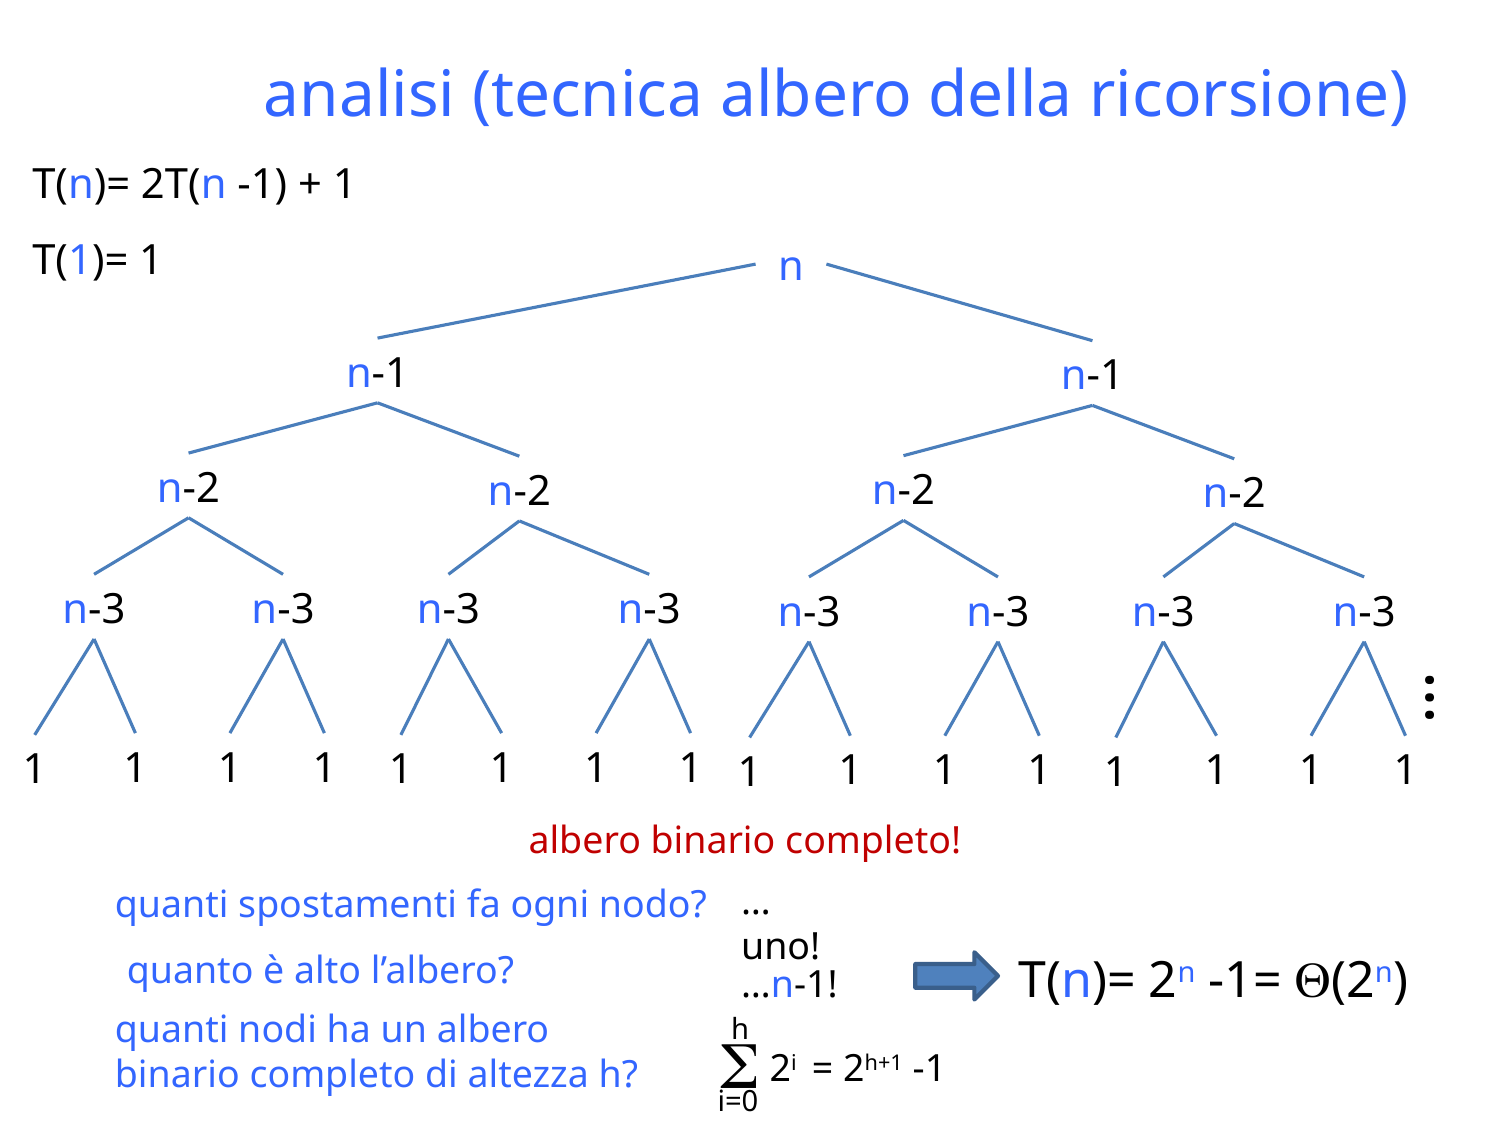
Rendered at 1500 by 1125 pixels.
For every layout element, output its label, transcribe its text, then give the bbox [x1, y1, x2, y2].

text_box 1 [1163, 735, 1257, 801]
text_box = 2h+1 -1 [826, 1036, 998, 1097]
text_box 1 [797, 735, 891, 801]
text_box albero binario completo! [513, 808, 1034, 869]
text_box n [755, 231, 827, 297]
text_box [826, 264, 1093, 341]
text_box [400, 639, 447, 736]
text_box 1 [891, 735, 986, 801]
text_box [282, 639, 325, 734]
text_box n-3 [1080, 576, 1247, 642]
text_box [93, 518, 187, 575]
text_box 2i [775, 1036, 826, 1097]
text_box quanti nodi ha un albero binario completo di altezza h? [100, 997, 656, 1103]
text_box T(n)= 2n -1= (2n) [1004, 940, 1471, 1016]
text_box 1 [542, 733, 637, 798]
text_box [595, 639, 650, 734]
text_box n-3 [726, 576, 892, 642]
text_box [650, 639, 691, 734]
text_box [1115, 642, 1161, 738]
text_box 1 [176, 733, 271, 798]
text_box n-1 [294, 338, 461, 402]
text_box 1 [0, 734, 88, 800]
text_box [448, 521, 518, 575]
text_box 1 [347, 734, 455, 800]
text_box n-2 [1151, 458, 1317, 524]
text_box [519, 521, 650, 575]
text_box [34, 639, 92, 736]
text_box 1 [696, 737, 803, 803]
text_box 1 [271, 733, 378, 798]
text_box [1163, 642, 1217, 736]
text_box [1163, 524, 1231, 578]
text_box n-3 [200, 574, 365, 640]
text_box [1092, 406, 1235, 460]
text_box [913, 950, 1001, 1002]
text_box n-1 [1009, 340, 1176, 404]
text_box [749, 642, 806, 738]
text_box 1 [448, 733, 542, 798]
text_box 1 [1257, 735, 1352, 801]
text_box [448, 639, 502, 734]
text_box n-2 [820, 455, 987, 519]
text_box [903, 520, 999, 578]
text_box h [716, 1002, 788, 1053]
text_box quanti spostamenti fa ogni nodo? [100, 873, 726, 933]
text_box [1365, 642, 1406, 736]
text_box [1233, 524, 1365, 578]
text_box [377, 403, 520, 457]
text_box 1 [1062, 737, 1169, 803]
title analisi (tecnica albero della ricorsione) [75, 45, 1425, 138]
text_box  [705, 1014, 775, 1110]
text_box T(n)= 2T(n -1) + 1 [17, 149, 520, 214]
text_box … [1410, 656, 1500, 716]
text_box n-3 [915, 576, 1080, 642]
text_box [944, 642, 995, 736]
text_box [93, 639, 136, 734]
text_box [1310, 642, 1365, 736]
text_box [808, 520, 902, 578]
text_box …uno! [726, 869, 857, 952]
text_box T(1)= 1 [17, 225, 207, 290]
text_box 1 [986, 735, 1093, 801]
text_box 1 [637, 733, 744, 798]
text_box n-2 [105, 453, 272, 517]
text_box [903, 405, 1091, 456]
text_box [997, 642, 1040, 736]
text_box i=0 [702, 1074, 774, 1125]
text_box 1 [82, 733, 176, 798]
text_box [188, 403, 376, 454]
text_box quanto è alto l’albero? [112, 938, 573, 997]
text_box 1 [1352, 735, 1459, 801]
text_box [377, 264, 756, 339]
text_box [188, 518, 284, 575]
text_box n-2 [436, 456, 602, 521]
text_box n-3 [566, 574, 732, 640]
text_box n-3 [365, 574, 532, 640]
text_box …n-1! [726, 952, 857, 1012]
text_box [229, 639, 281, 734]
text_box n-3 [11, 574, 177, 640]
text_box n-3 [1281, 576, 1447, 642]
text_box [808, 642, 851, 736]
